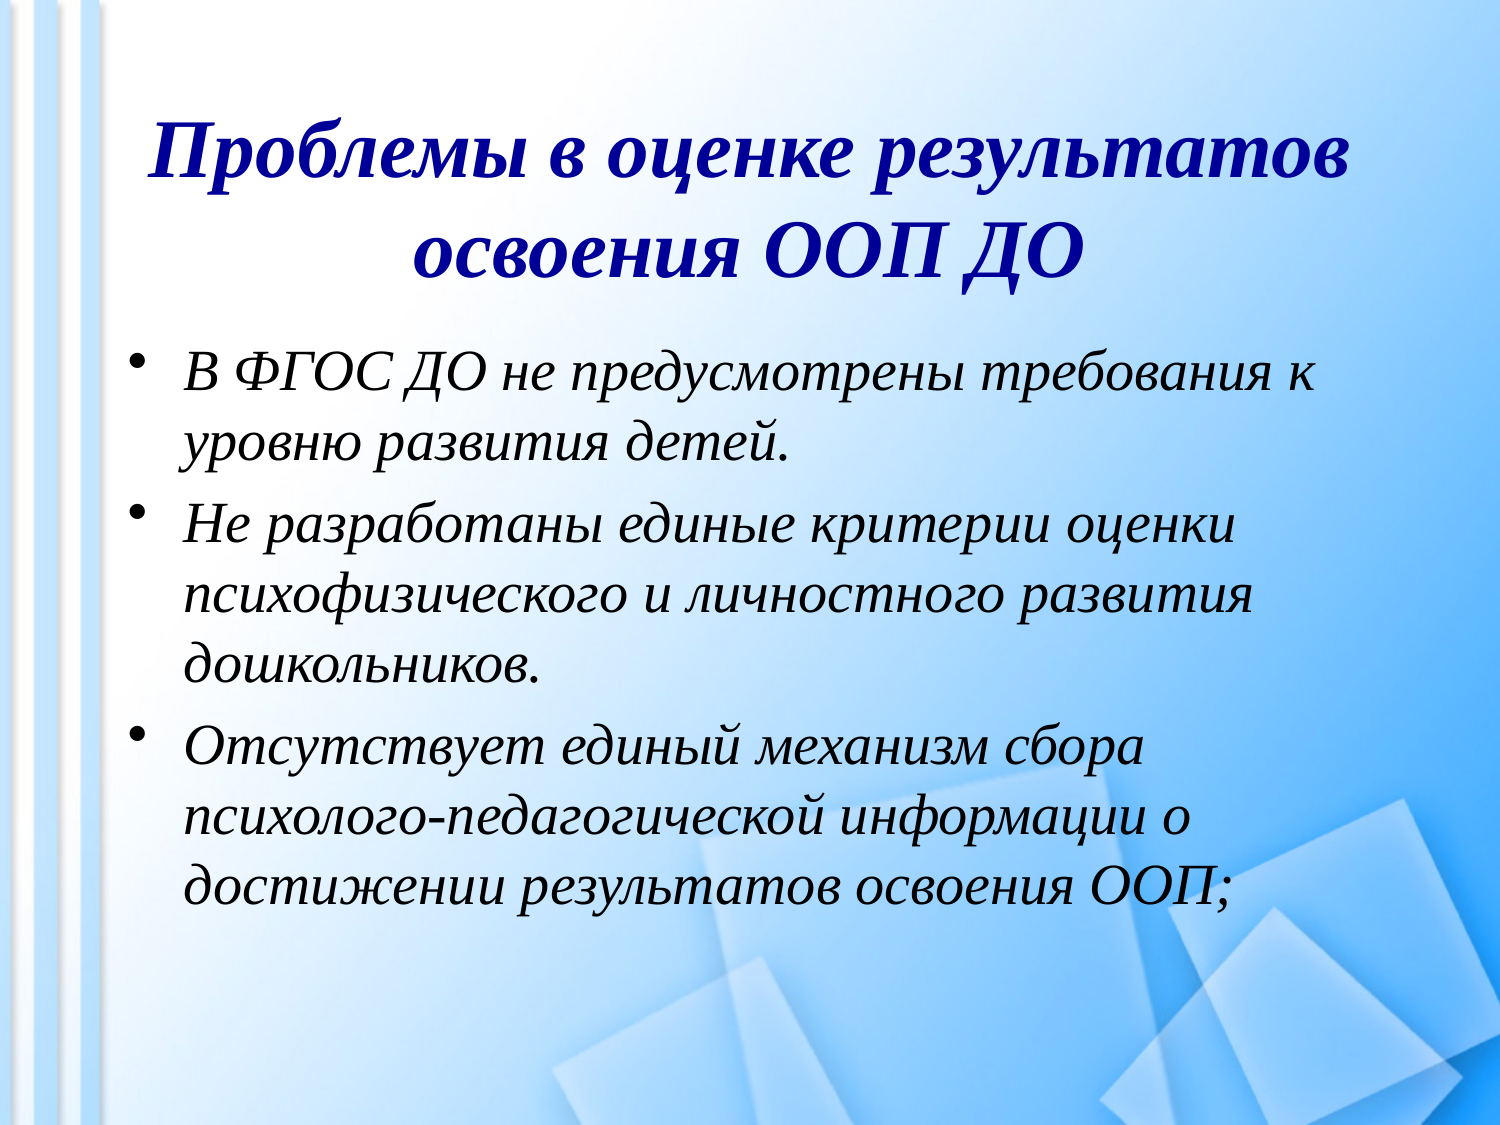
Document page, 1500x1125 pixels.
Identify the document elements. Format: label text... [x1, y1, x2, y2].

title Проблемы в оценке результатов освоения ООП ДО [112, 99, 1388, 288]
picture [0, 0, 1500, 1125]
list В ФГОС ДО не предусмотрены требования к уровню развития детей. Не разработаны единые критерии оценки психофизического и личностного развития дошкольников. Отсутствует единый механизм сбора психолого-педагогической информации о достижении результатов освоения ООП; [112, 324, 1388, 1001]
